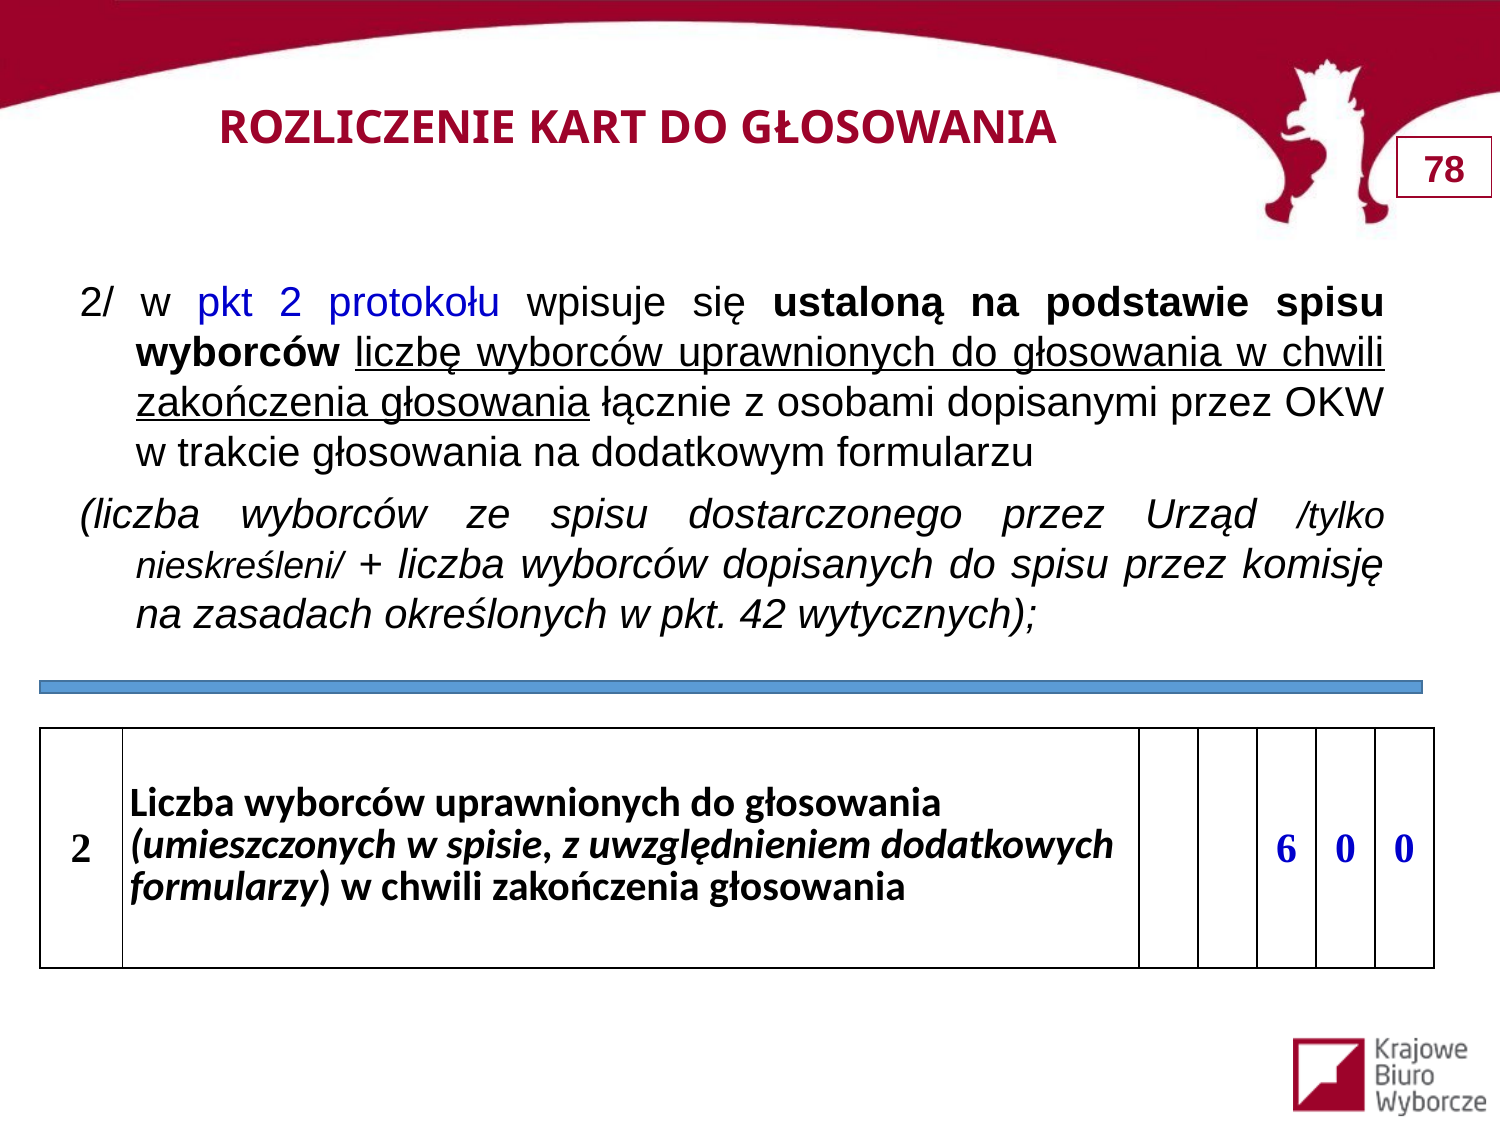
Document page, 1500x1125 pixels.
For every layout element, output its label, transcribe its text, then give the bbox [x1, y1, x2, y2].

table_header [1140, 729, 1197, 967]
text_box ROZLICZENIE KART DO GŁOSOWANIA [112, 90, 1164, 161]
picture [1293, 1035, 1488, 1118]
table_header Liczba wyborców uprawnionych do głosowania (umieszczonych w spisie, z uwzględnieniem dodatkowych formularzy) w chwili zakończenia głosowania [123, 729, 1138, 967]
table_header [1199, 729, 1256, 967]
text_box [39, 680, 1423, 694]
table_header 2 [41, 729, 122, 967]
table_header 0 [1317, 729, 1374, 967]
text_box 2/ w pkt 2 protokołu wpisuje się ustaloną na podstawie spisu wyborców liczbę wyborców uprawnionych do głosowania w chwili zakończenia głosowania łącznie z osobami dopisanymi przez OKW w trakcie głosowania na dodatkowym formularzu (liczba wyborców ze spisu dostarczonego przez Urząd /tylko nieskreśleni/ + liczba wyborców dopisanych do spisu przez komisję na zasadach określonych w pkt. 42 wytycznych); [64, 267, 1400, 645]
picture [0, 0, 1500, 262]
table_header 6 [1258, 729, 1315, 967]
table_header 0 [1376, 729, 1433, 967]
